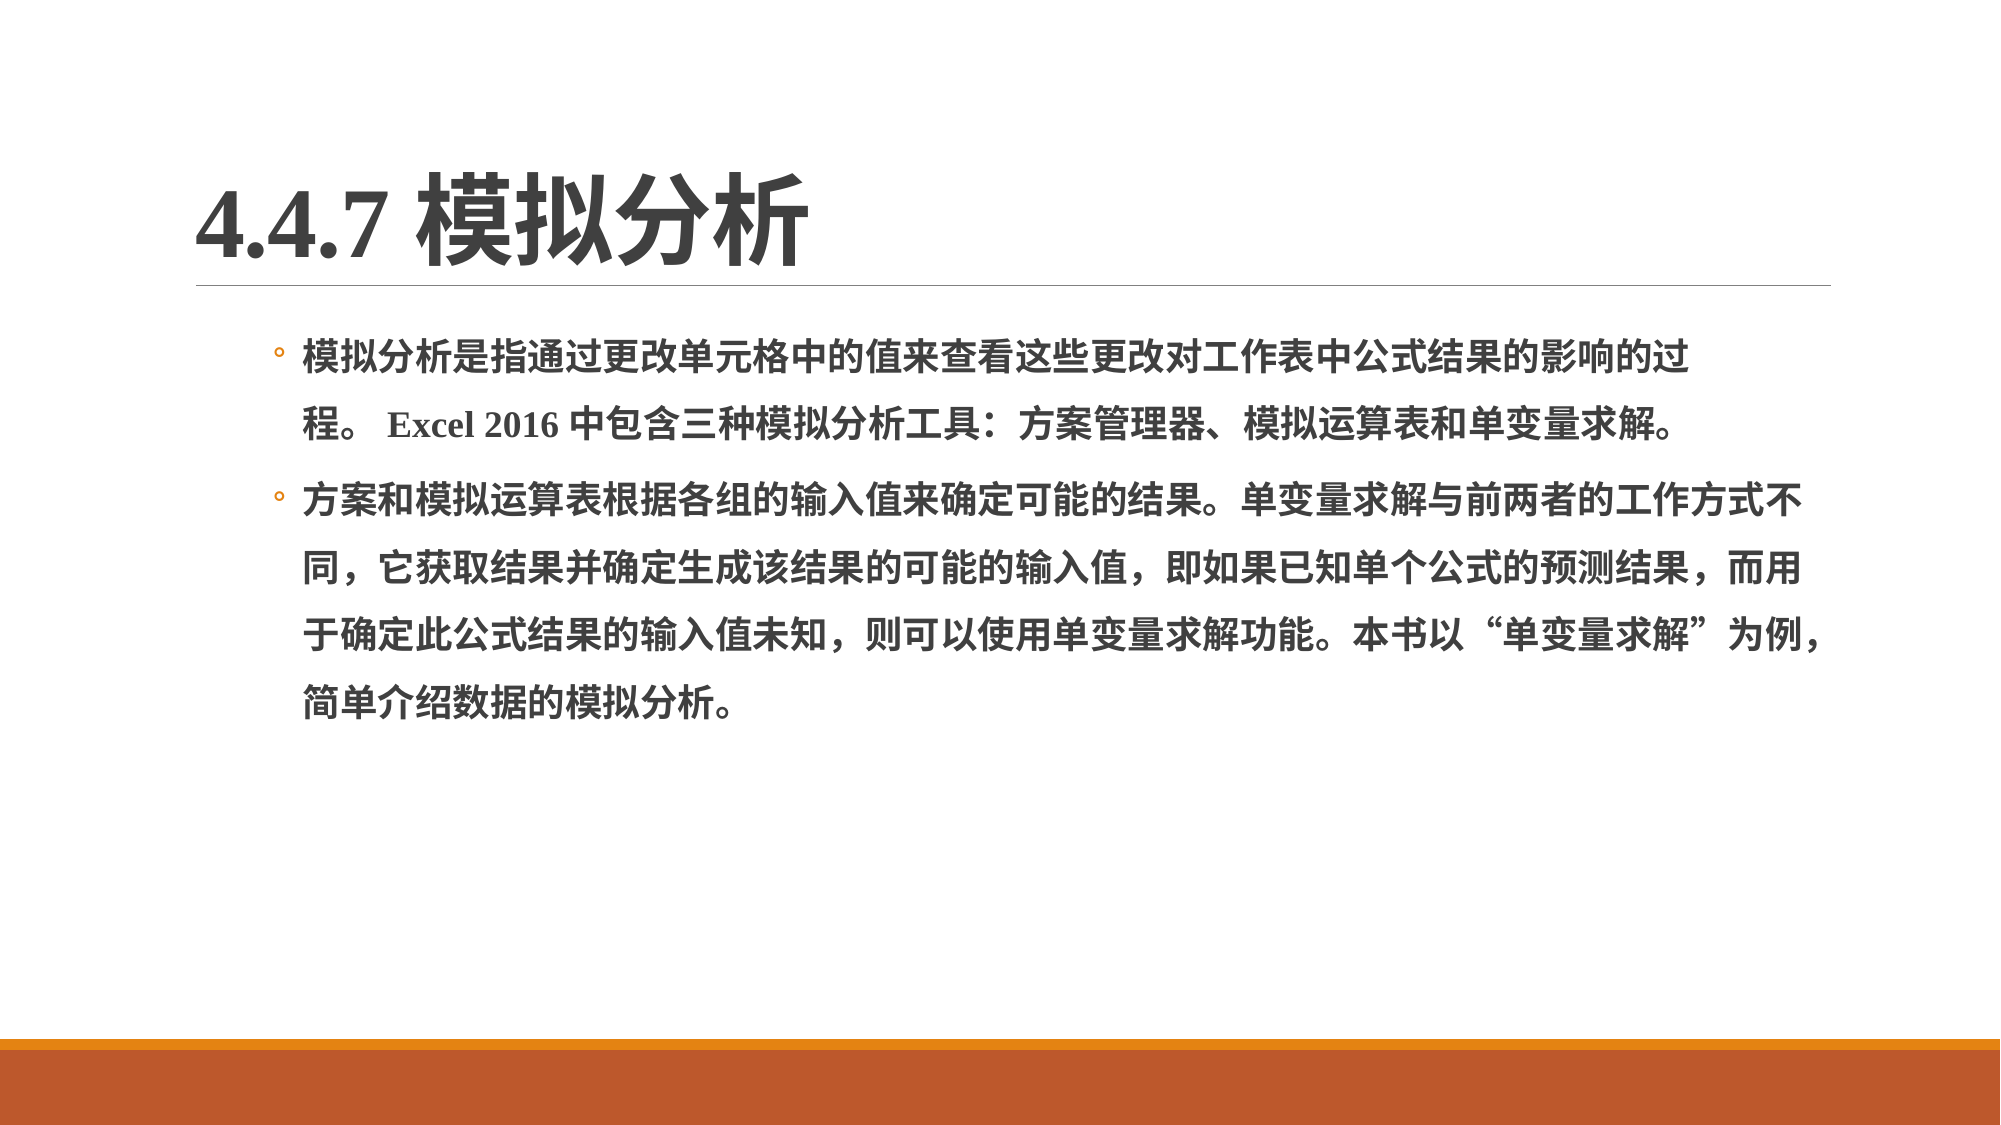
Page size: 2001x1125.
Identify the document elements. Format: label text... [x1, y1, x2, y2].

title 4.4.7模拟分析 [180, 47, 1830, 285]
list 模拟分析是指通过更改单元格中的值来查看这些更改对工作表中公式结果的影响的过程。Excel 2016中包含三种模拟分析工具：方案管理器、模拟运算表和单变量求解。 方案和模拟运算表根据各组的输入值来确定可能的结果。单变量求解与前两者的工作方式不同，它获取结果并确定生成该结果的可能的输入值，即如果已知单个公式的预测结果，而用于确定此公式结果的输入值未知，则可以使用单变量求解功能。本书以“单变量求解”为例，简单介绍数据的模拟分析。 [180, 302, 1830, 963]
